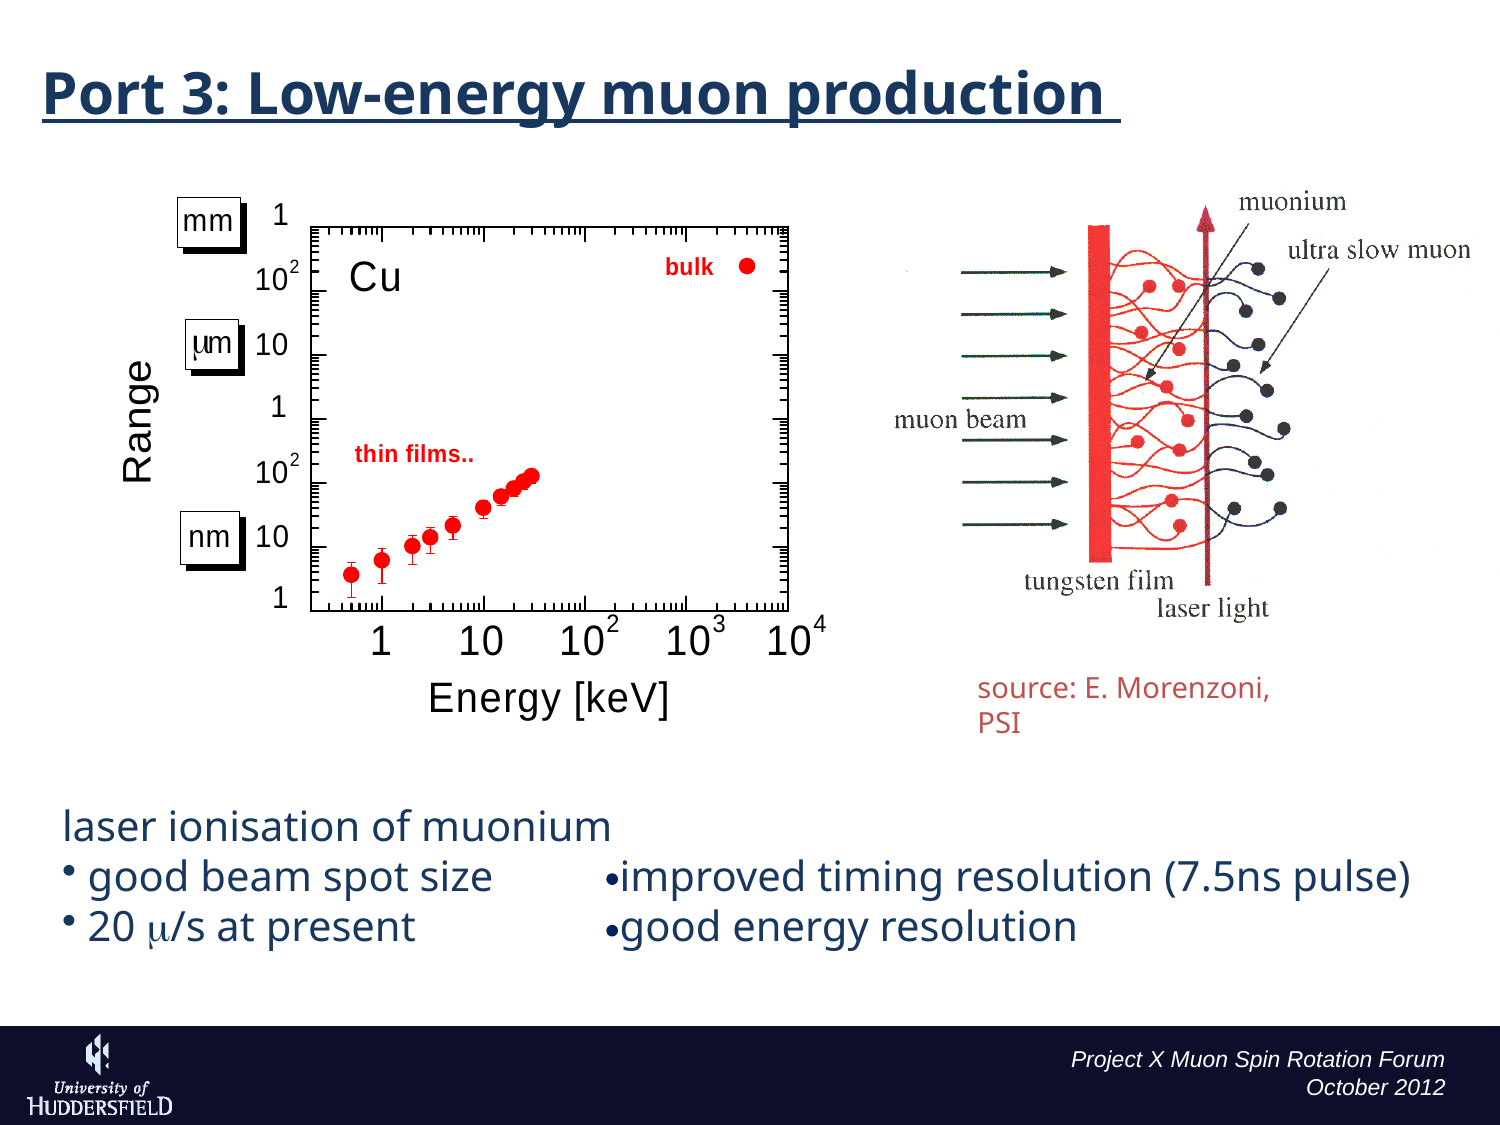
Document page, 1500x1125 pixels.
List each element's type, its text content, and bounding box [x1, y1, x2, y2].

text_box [55, 792, 1418, 1011]
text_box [0, 1025, 1500, 1125]
picture [106, 184, 1500, 738]
text_box source: E. Morenzoni, PSI [962, 661, 1335, 747]
text_box Port 3: Low-energy muon production [26, 48, 1137, 134]
